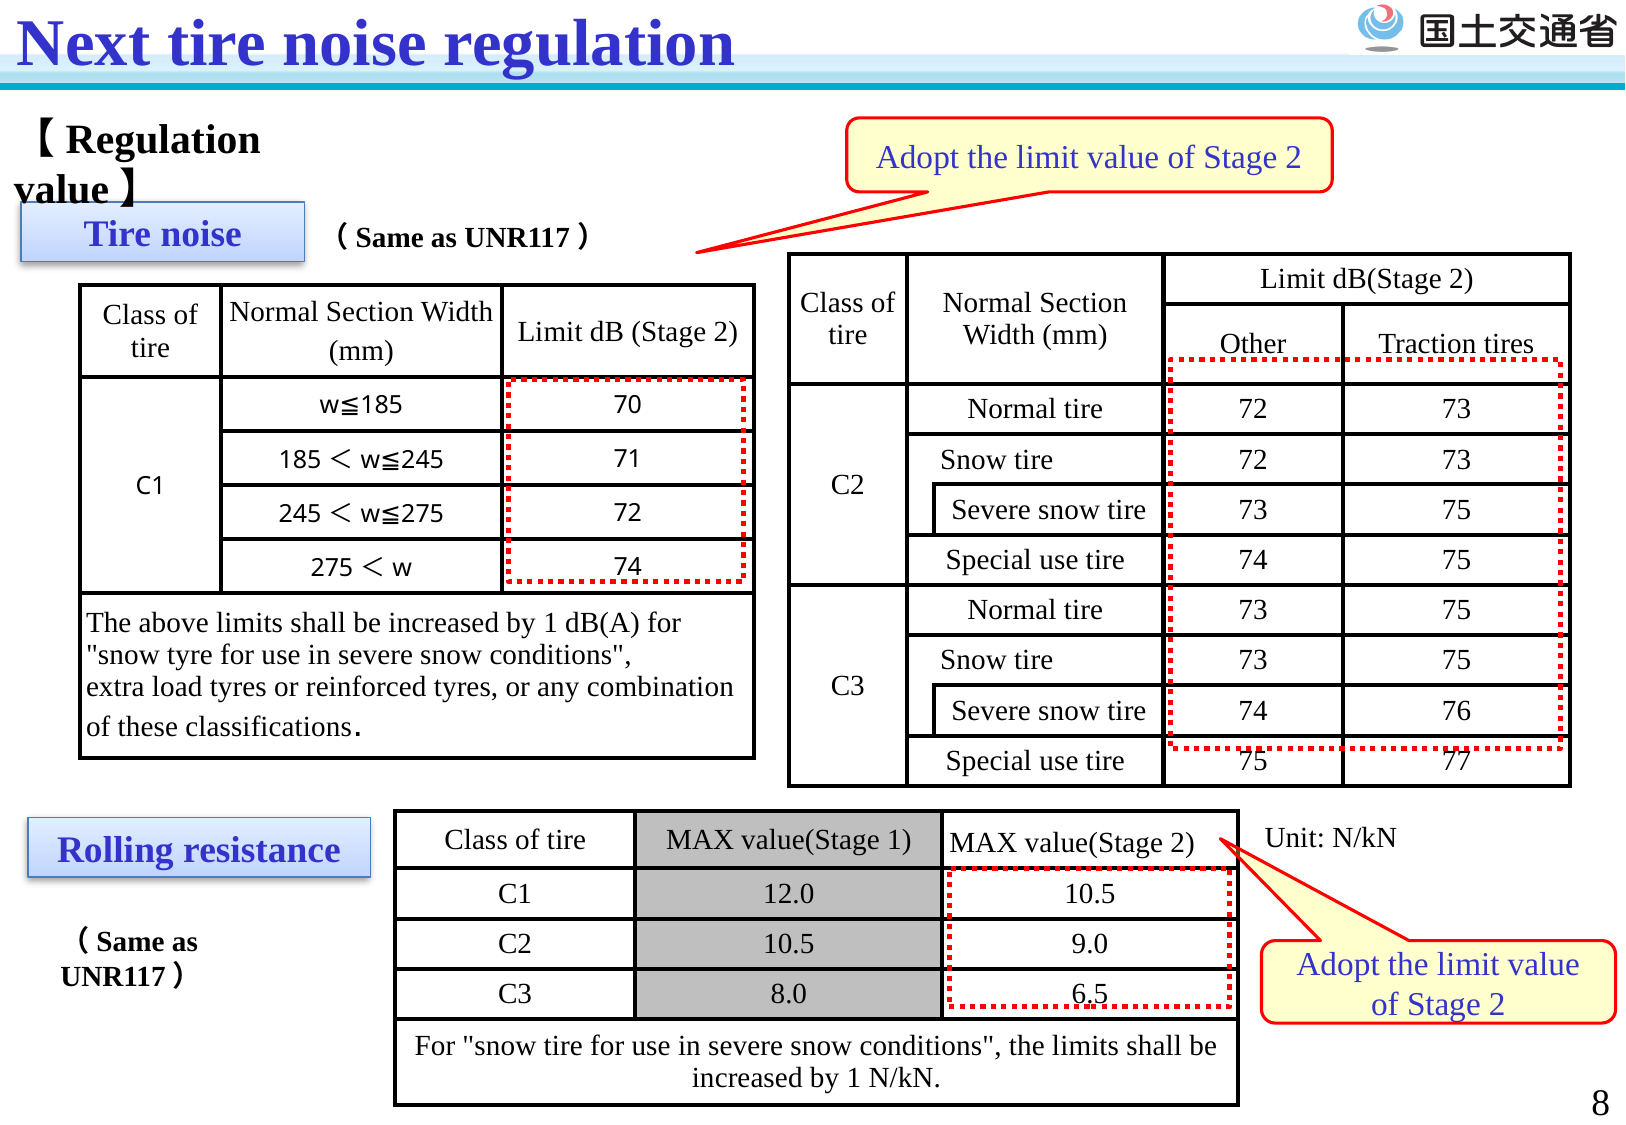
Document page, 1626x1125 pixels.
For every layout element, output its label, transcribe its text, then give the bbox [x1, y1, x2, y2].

table_cell C1 [82, 379, 219, 591]
table_cell 76 [1561, 687, 1568, 734]
table_header Limit dB(Stage 2) [1166, 256, 1568, 302]
table_header Class of tire [791, 256, 905, 382]
table_cell 185＜w≦245 [223, 433, 500, 483]
table_cell C3 [397, 971, 633, 1017]
text_box Unit: N/kN [1249, 810, 1413, 861]
text_box Rolling resistance [27, 817, 371, 878]
table_cell Normal tire [909, 386, 1161, 432]
table_cell 75 [1166, 738, 1341, 784]
text_box 7 [1551, 1070, 1625, 1120]
table_cell [909, 436, 934, 533]
table_cell 74 [1166, 687, 1170, 734]
table_header Normal Section Width (mm) [223, 287, 500, 375]
table_header Limit dB (Stage 2) [504, 287, 752, 375]
text_box [1170, 359, 1561, 749]
text_box Adopt the limit value of Stage 2 [696, 117, 1333, 253]
table_cell 275＜w [223, 541, 500, 591]
table_cell Other [1166, 306, 1341, 382]
table_cell 72 [1166, 436, 1170, 482]
table_cell 9.0 [1230, 921, 1236, 967]
table_cell 73 [1166, 637, 1170, 683]
table_cell Special use tire [909, 537, 1161, 583]
table_cell 71 [744, 433, 752, 483]
table_header Class of tire [82, 287, 219, 375]
table_cell For "snow tire for use in severe snow conditions", the limits shall be increased by 1 N/kN. [397, 1021, 1236, 1103]
text_box （Same as UNR117） [304, 210, 707, 261]
table_cell The above limits shall be increased by 1 dB(A) for "snow tyre for use in severe snow conditions", extra load tyres or reinforced tyres, or any combination of these classifications. [82, 595, 752, 756]
table_cell C2 [791, 386, 905, 583]
table_header Normal Section Width (mm) [909, 256, 1161, 382]
table_cell Snow tire [934, 436, 1161, 482]
table_cell 75 [1561, 637, 1568, 683]
table_cell Severe snow tire [936, 486, 1161, 533]
table_header Class of tire [397, 813, 633, 866]
table_cell 10.5 [944, 870, 949, 917]
table_cell 10.5 [1230, 870, 1236, 917]
table_cell 12.0 [637, 870, 940, 917]
table_cell 6.5 [944, 971, 1236, 1017]
table_cell 245＜w≦275 [223, 487, 500, 537]
table_cell 75 [1561, 537, 1568, 583]
table_cell 72 [504, 487, 508, 537]
table_cell 9.0 [944, 921, 949, 967]
table_cell 75 [1561, 486, 1568, 533]
table_cell 75 [1561, 587, 1568, 633]
table_cell 73 [1166, 486, 1170, 533]
table_cell 70 [744, 379, 752, 429]
table_cell Normal tire [909, 587, 1161, 633]
text_box 【Regulation value】 [0, 104, 414, 219]
table_cell Severe snow tire [936, 687, 1161, 734]
table_cell 73 [1561, 436, 1568, 482]
text_box Adopt the limit value of Stage 2 [1220, 838, 1616, 1024]
text_box [508, 379, 744, 582]
table_cell 10.5 [637, 921, 940, 967]
table_cell Snow tire [934, 637, 1161, 683]
table_cell 74 [504, 541, 752, 591]
picture [0, 0, 1625, 82]
table_cell 77 [1345, 738, 1568, 784]
table_cell C1 [397, 870, 633, 917]
table_cell C3 [791, 587, 905, 784]
table_header MAX value(Stage 1) [637, 813, 940, 866]
table_header MAX value(Stage 2) [944, 813, 1236, 866]
table_cell 72 [1166, 386, 1170, 432]
table_cell 8.0 [637, 971, 940, 1017]
table_cell 74 [1166, 537, 1170, 583]
table_cell 73 [1166, 587, 1170, 633]
table_cell C2 [397, 921, 633, 967]
text_box Tire noise [20, 219, 305, 262]
title Next tire noise regulation [1, 0, 1250, 79]
text_box [949, 868, 1230, 1007]
table_cell Traction tires [1345, 306, 1568, 382]
table_cell w≦185 [223, 379, 500, 429]
table_cell 73 [1561, 386, 1568, 432]
table_cell 71 [504, 433, 508, 483]
text_box （Same as UNR117） [45, 915, 353, 1000]
table_cell Special use tire [909, 738, 1161, 784]
table_cell 70 [504, 379, 508, 429]
table_cell 72 [744, 487, 752, 537]
table_cell [909, 637, 934, 734]
